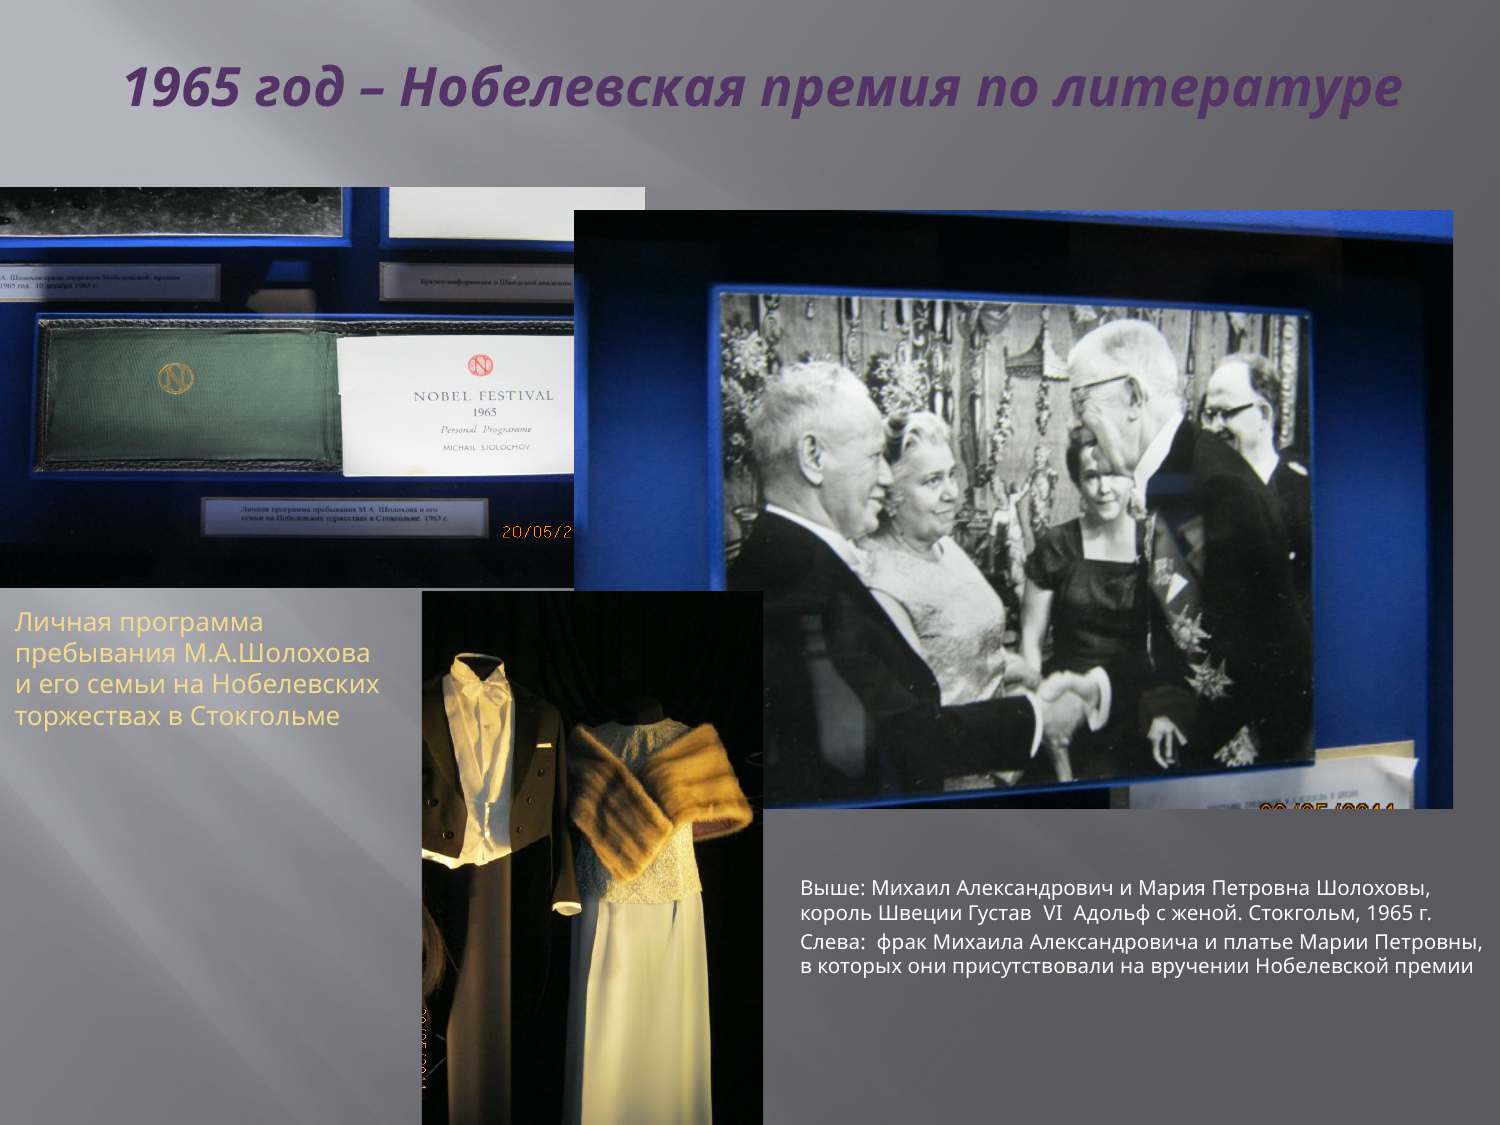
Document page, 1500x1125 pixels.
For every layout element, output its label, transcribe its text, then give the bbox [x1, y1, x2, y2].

title Личная программа пребывания М.А.Шолохова и его семьи на Нобелевских торжествах в Стокгольме [0, 588, 399, 739]
list Выше: Михаил Александрович и Мария Петровна Шолоховы, король Швеции Густав VI Адольф с женой. Стокгольм, 1965 г. Слева: фрак Михаила Александровича и платье Марии Петровны, в которых они присутствовали на вручении Нобелевской премии [806, 867, 1500, 1005]
picture [0, 187, 1454, 1125]
list 1965 год – Нобелевская премия по литературе [70, 44, 1425, 188]
